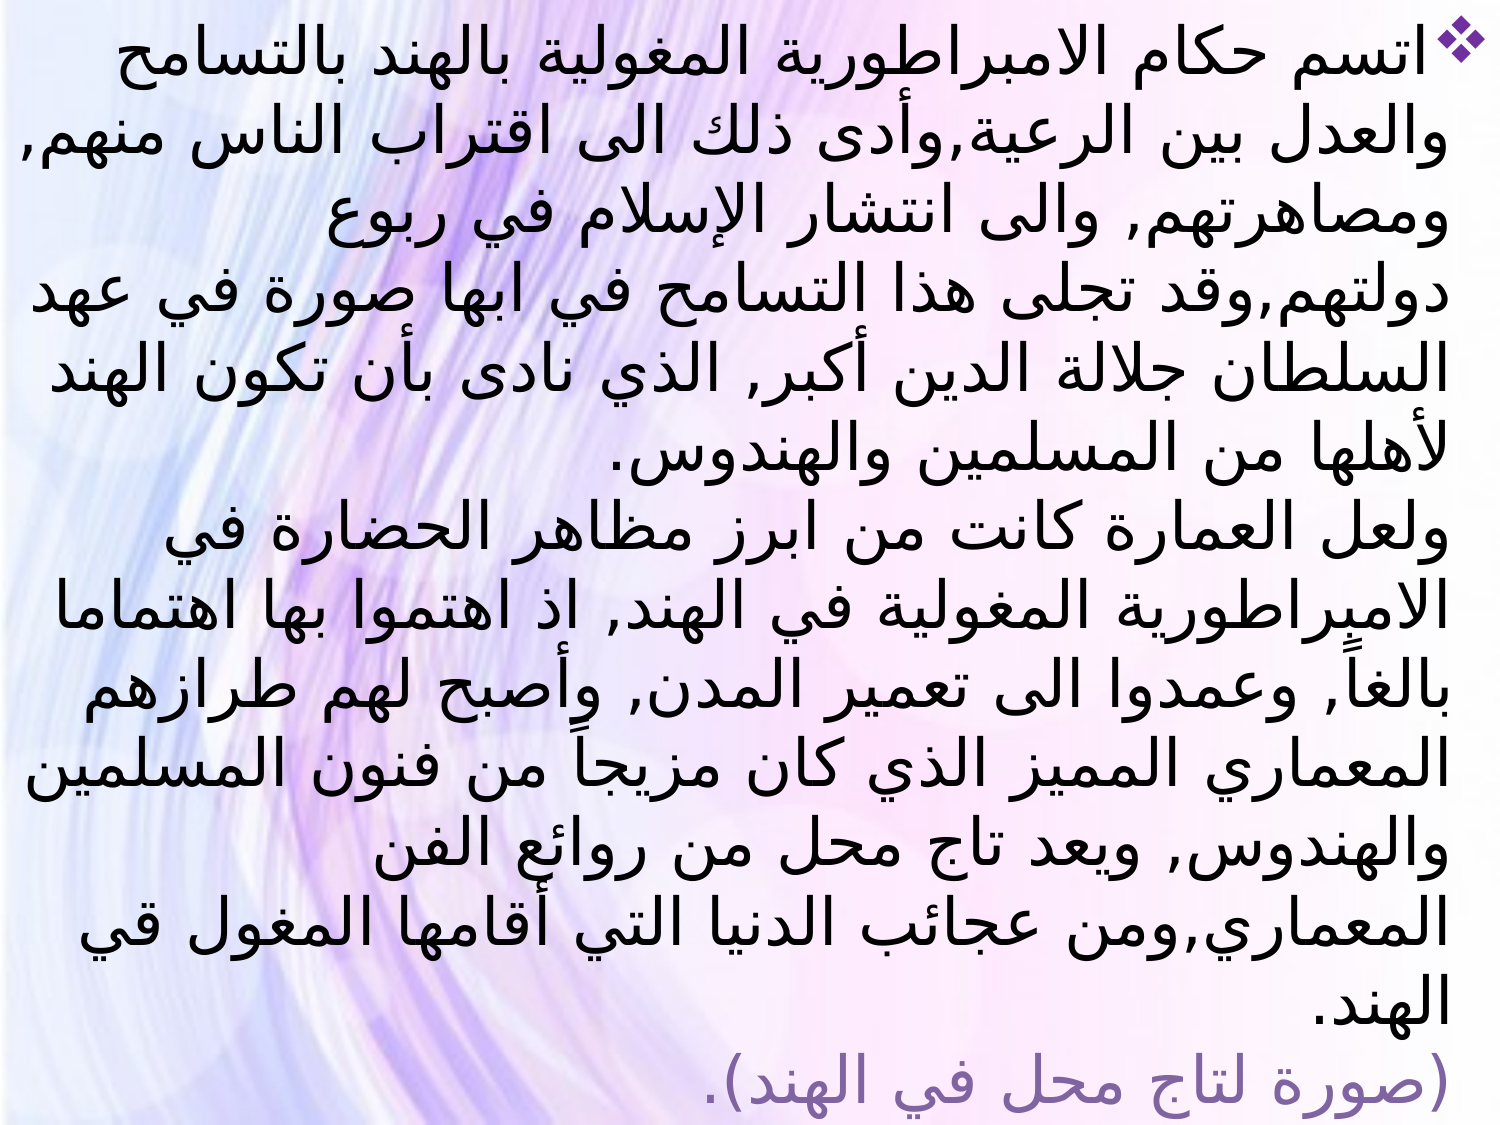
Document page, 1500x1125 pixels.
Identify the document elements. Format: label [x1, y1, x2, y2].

list [0, 0, 1500, 1125]
